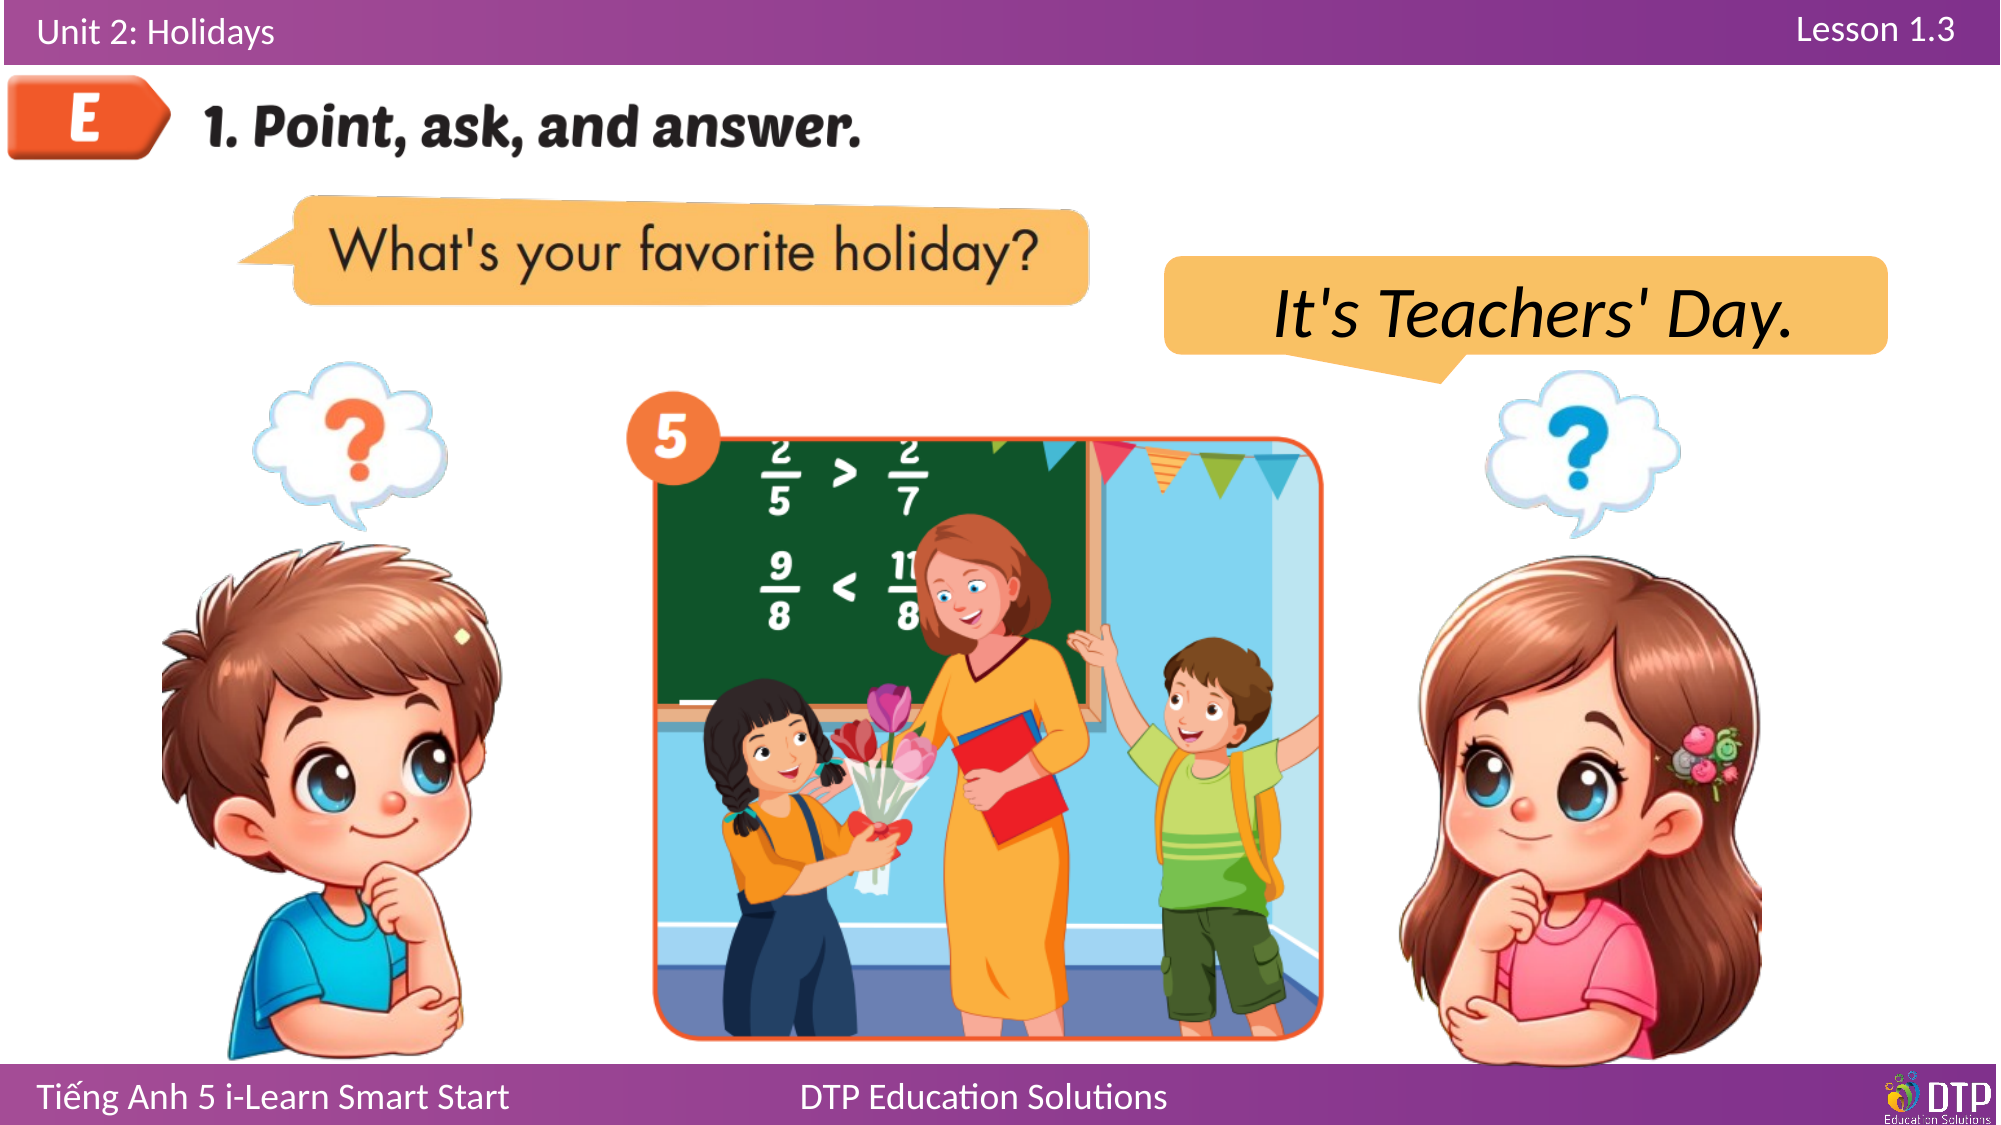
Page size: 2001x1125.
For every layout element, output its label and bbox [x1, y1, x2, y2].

picture [0, 69, 875, 169]
picture [611, 383, 1337, 1056]
picture [0, 353, 1996, 1125]
picture [236, 178, 1093, 318]
picture [4, 0, 2000, 65]
text_box [1165, 257, 1887, 361]
